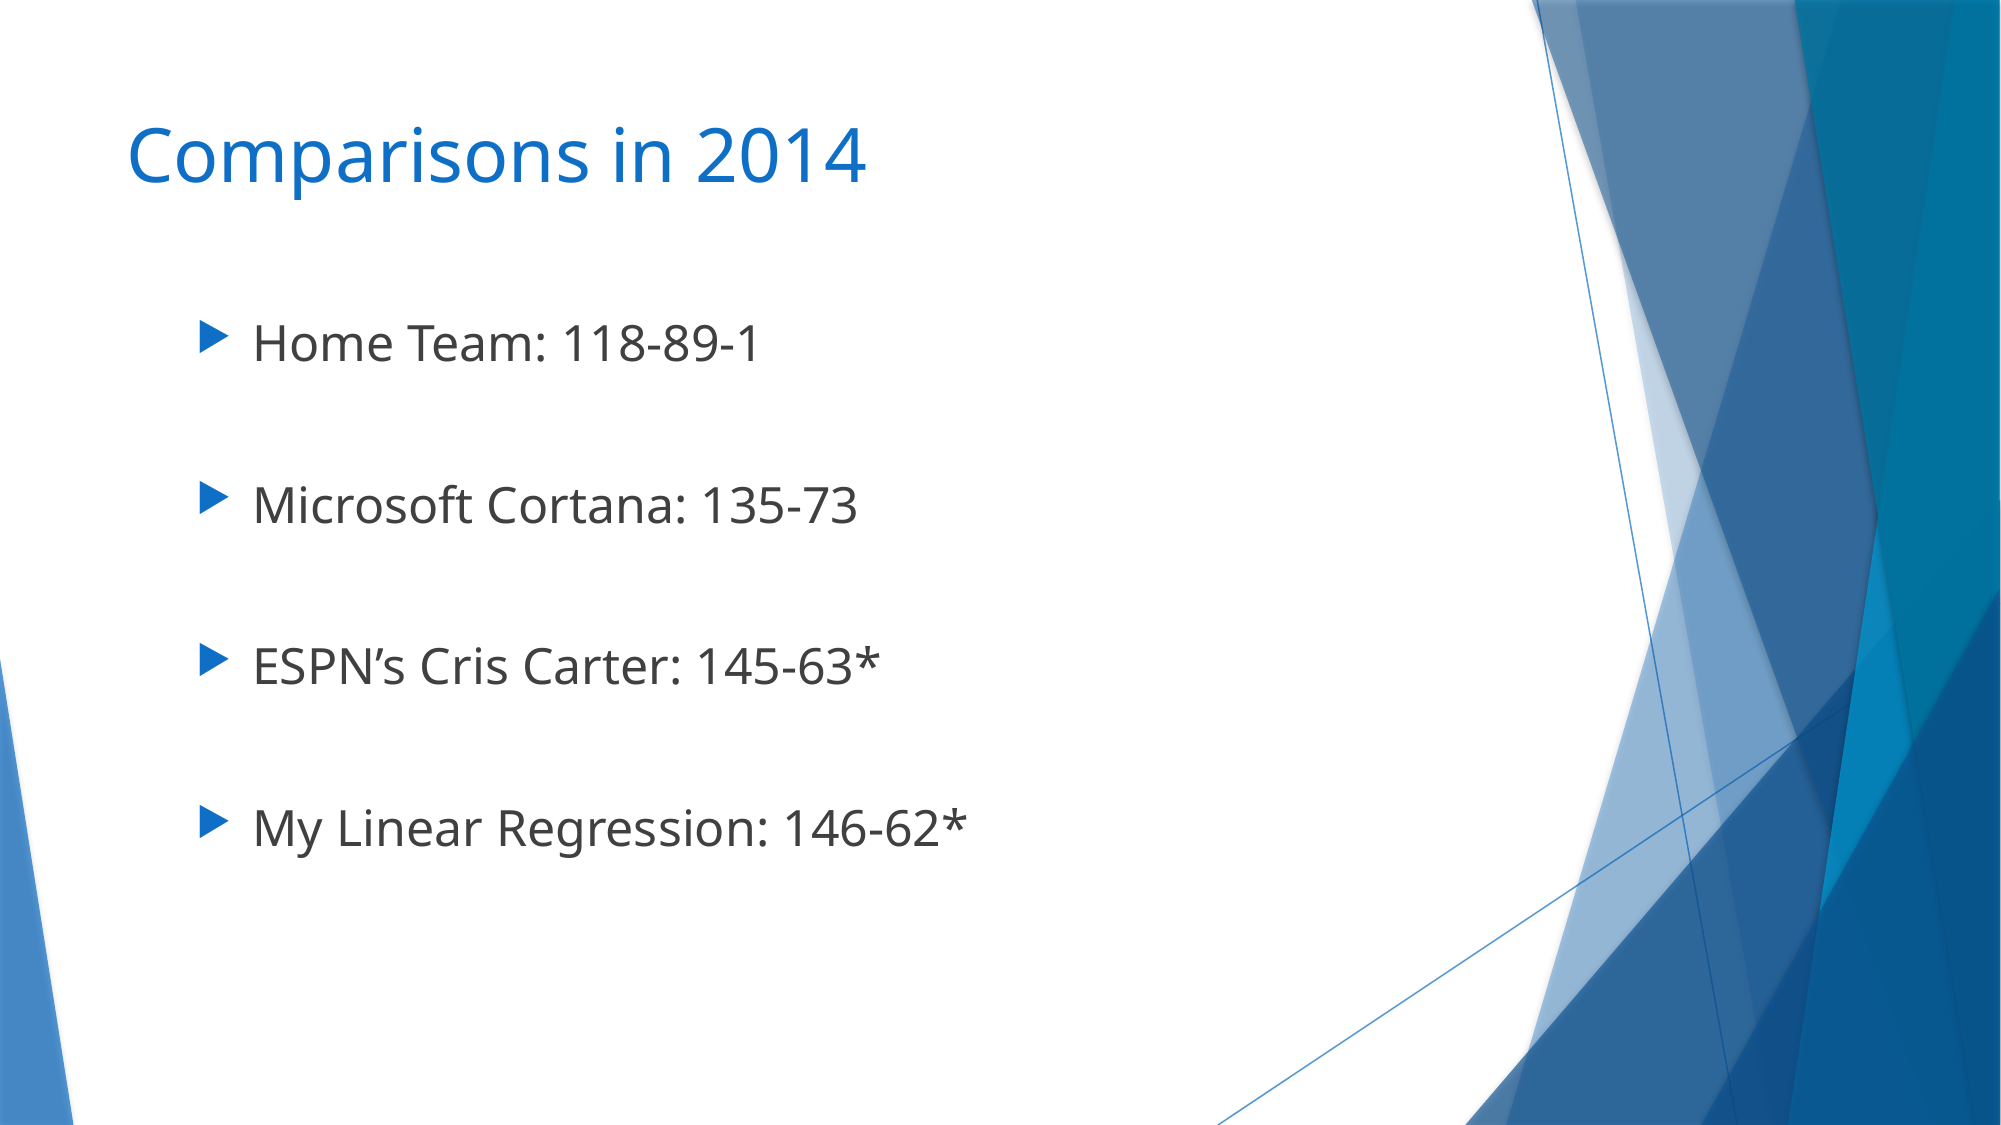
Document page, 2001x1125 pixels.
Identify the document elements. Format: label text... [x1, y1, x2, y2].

title Comparisons in 2014 [111, 99, 1522, 317]
list Home Team: 118-89-1 Microsoft Cortana: 135-73 ESPN’s Cris Carter: 145-63* My Linear Regression: 146-62* [181, 304, 1649, 1025]
